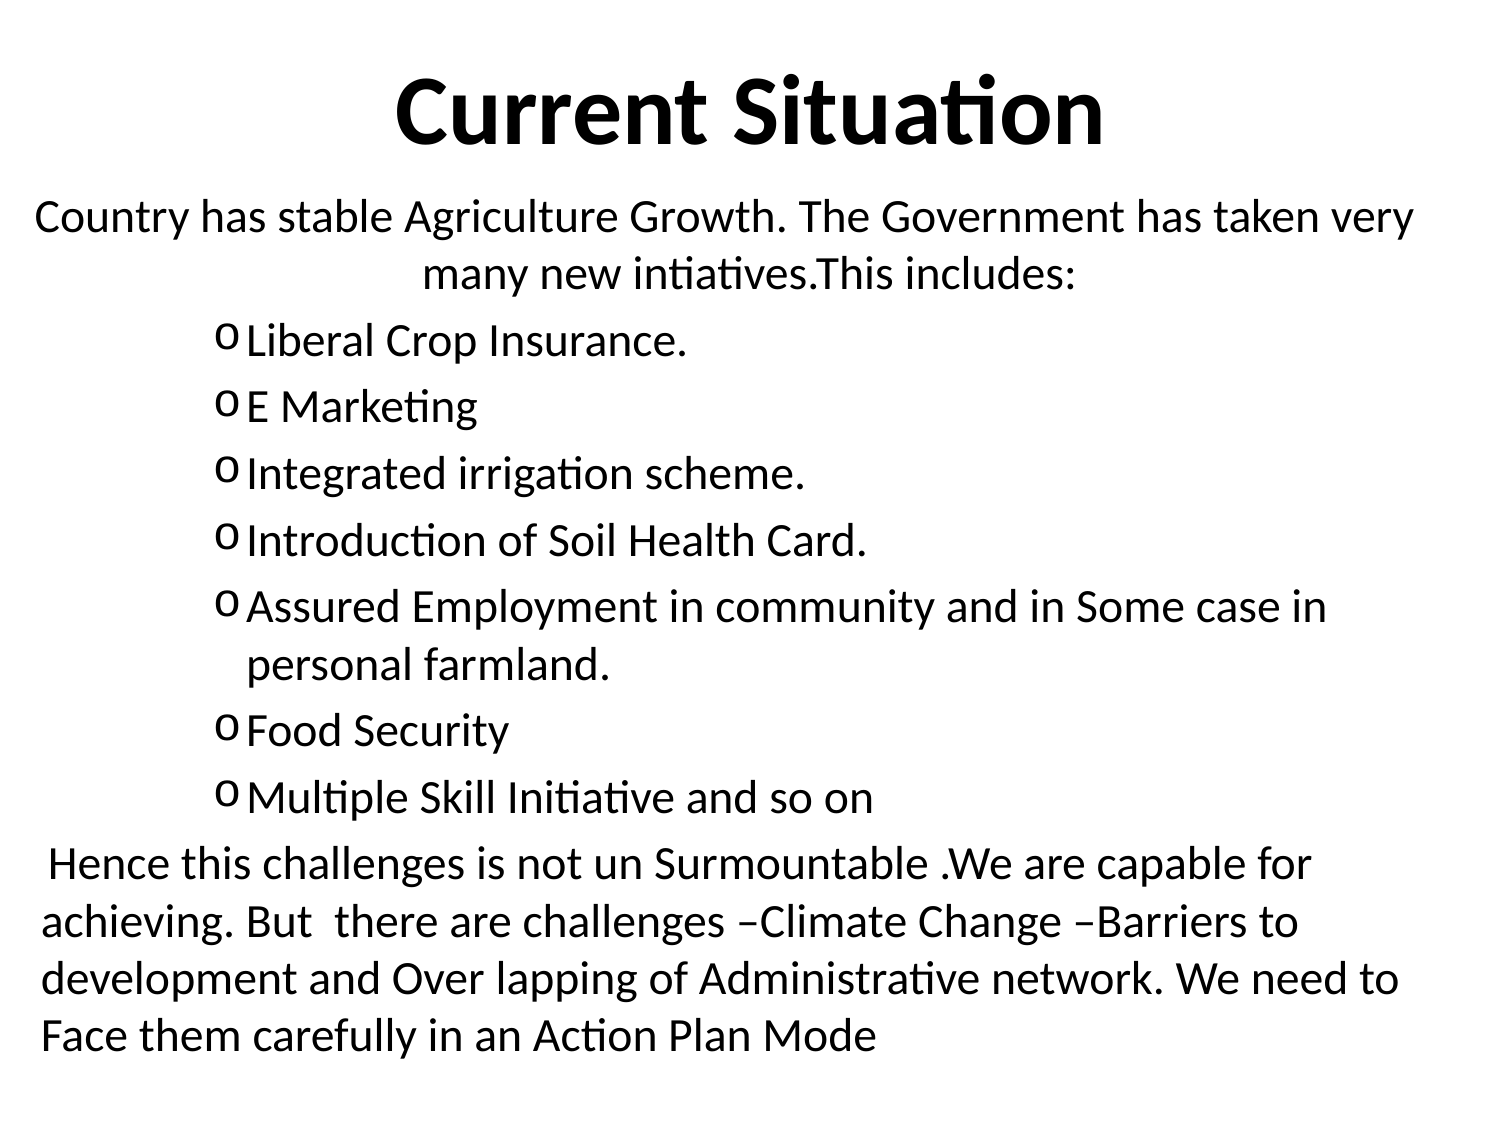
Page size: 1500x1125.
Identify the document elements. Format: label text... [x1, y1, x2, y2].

list Country has stable Agriculture Growth. The Government has taken very many new intiatives.This includes: Liberal Crop Insurance. E Marketing Integrated irrigation scheme. Introduction of Soil Health Card. Assured Employment in community and in Some case in personal farmland. Food Security Multiple Skill Initiative and so on Hence this challenges is not un Surmountable .We are capable for achieving. But there are challenges –Climate Change –Barriers to development and Over lapping of Administrative network. We need to Face them carefully in an Action Plan Mode [0, 149, 1450, 1125]
text_box Current Situation [225, 37, 1300, 173]
